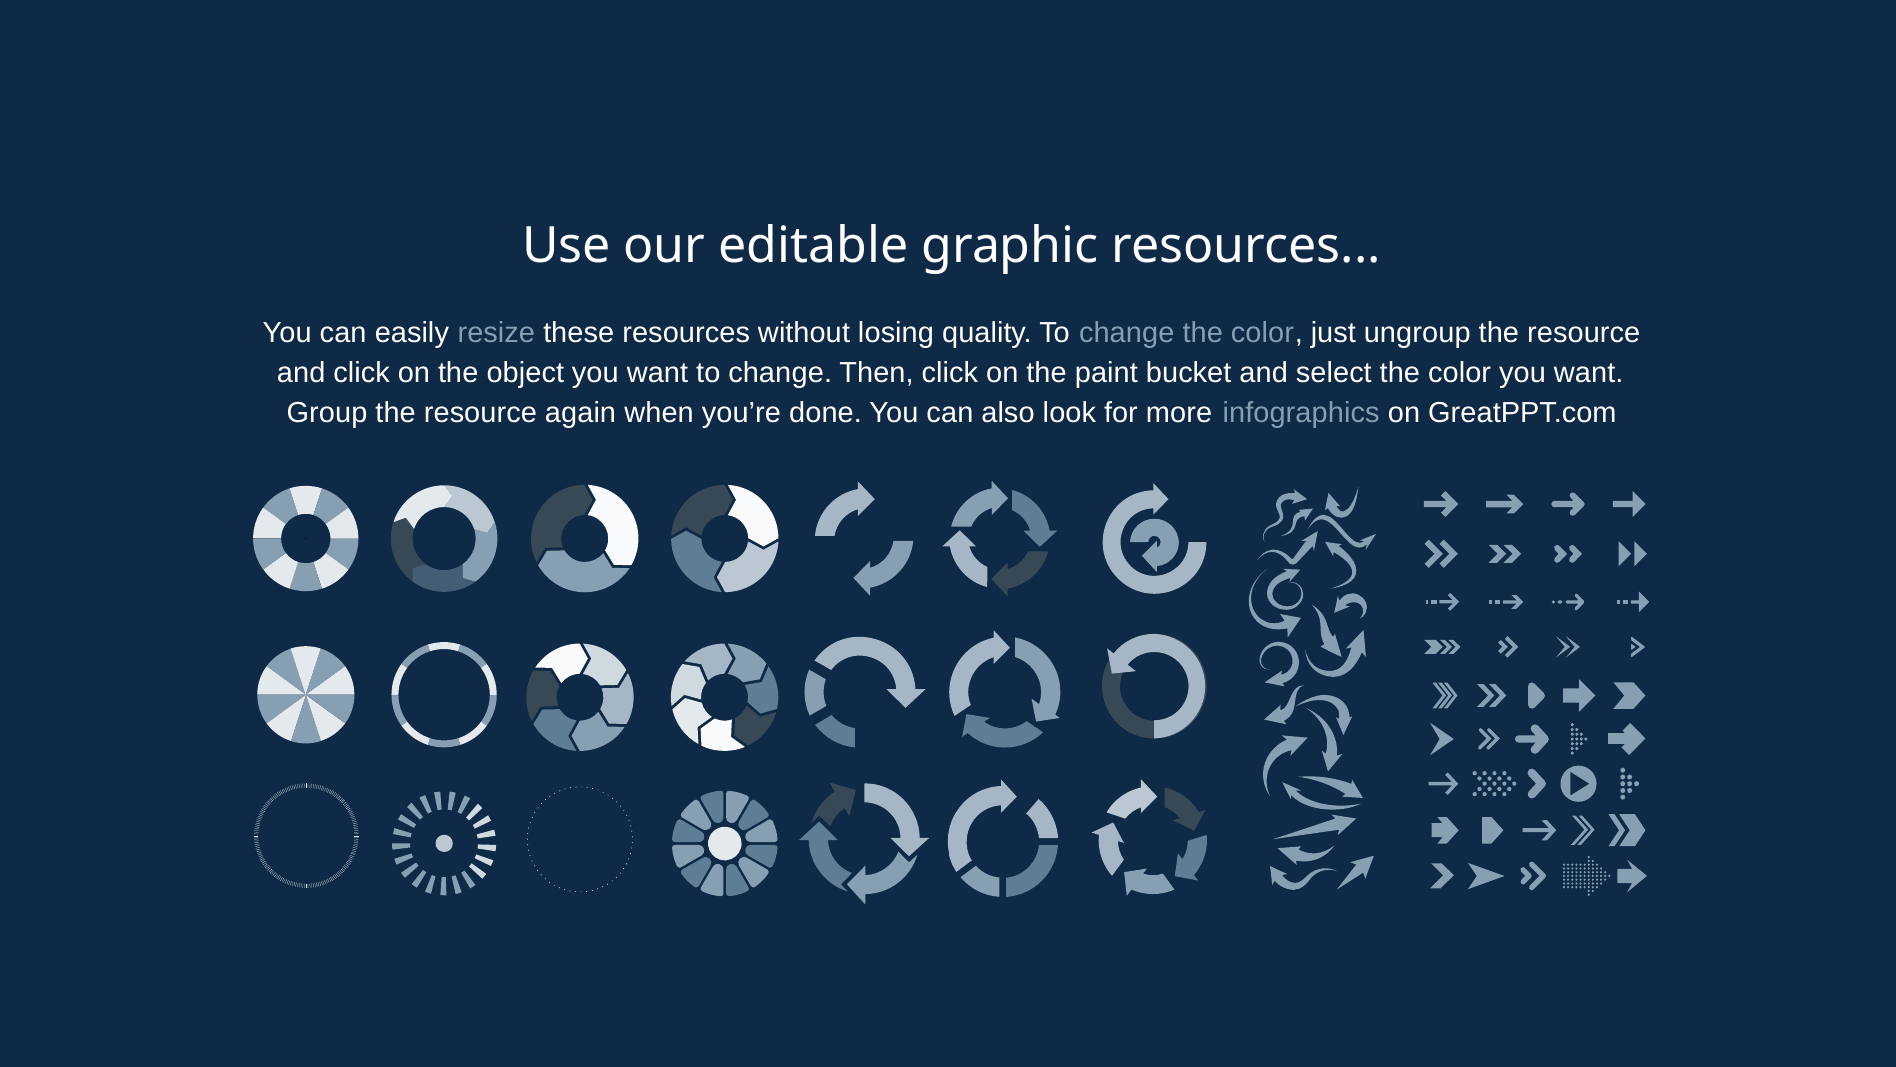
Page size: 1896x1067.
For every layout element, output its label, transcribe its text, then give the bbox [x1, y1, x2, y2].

text_box [1617, 859, 1647, 893]
text_box [1336, 855, 1374, 890]
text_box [1618, 540, 1648, 567]
text_box [1264, 685, 1305, 725]
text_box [391, 791, 497, 896]
text_box [1257, 531, 1318, 565]
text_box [1432, 682, 1458, 709]
title Use our editable graphic resources... [221, 193, 1683, 294]
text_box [523, 643, 637, 752]
text_box [1325, 541, 1357, 589]
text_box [1489, 594, 1524, 610]
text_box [1630, 636, 1646, 658]
text_box [1263, 735, 1308, 797]
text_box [1550, 593, 1585, 611]
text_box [518, 484, 642, 593]
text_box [1471, 770, 1517, 797]
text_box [1424, 639, 1461, 655]
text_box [1424, 539, 1459, 569]
text_box [1423, 491, 1459, 517]
text_box [1430, 863, 1454, 889]
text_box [1084, 633, 1207, 739]
text_box [1269, 865, 1338, 890]
text_box [1428, 772, 1459, 795]
text_box [1528, 682, 1545, 709]
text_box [257, 645, 355, 744]
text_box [1569, 722, 1588, 755]
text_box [798, 782, 930, 905]
text_box [1282, 782, 1361, 810]
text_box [526, 786, 633, 893]
text_box [1267, 568, 1304, 610]
text_box [1612, 491, 1646, 517]
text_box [1562, 855, 1611, 897]
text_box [668, 643, 781, 752]
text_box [386, 484, 503, 593]
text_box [1425, 592, 1460, 612]
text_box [253, 783, 360, 889]
text_box [1307, 514, 1377, 550]
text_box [671, 790, 778, 897]
text_box [1334, 593, 1367, 619]
text_box You can easily resize these resources without losing quality. To change the color, just ungroup the resource and click on the object you want to change. Then, click on the paint bucket and select the color you want. Group the resource again when you’re done. You can also look for more infographics on GreatPPT.com [221, 318, 1683, 419]
text_box [1305, 630, 1366, 677]
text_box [814, 481, 914, 596]
text_box [1467, 862, 1505, 890]
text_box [1552, 544, 1583, 564]
text_box [1430, 722, 1454, 756]
text_box [1551, 492, 1585, 516]
text_box [1560, 765, 1597, 802]
text_box [1522, 820, 1557, 841]
text_box [1563, 679, 1596, 712]
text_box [391, 641, 497, 748]
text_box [1570, 815, 1595, 846]
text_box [1518, 861, 1547, 891]
text_box [1515, 724, 1549, 754]
text_box [1324, 486, 1359, 518]
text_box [941, 779, 1059, 898]
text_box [1476, 683, 1507, 708]
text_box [1555, 635, 1581, 658]
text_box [941, 480, 1058, 597]
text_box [670, 484, 779, 593]
text_box [1263, 489, 1308, 542]
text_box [1608, 813, 1646, 847]
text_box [1085, 482, 1207, 595]
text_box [1488, 544, 1522, 564]
text_box [1486, 494, 1524, 514]
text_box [1476, 727, 1501, 750]
text_box [1608, 723, 1646, 756]
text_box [1618, 767, 1640, 800]
text_box [1482, 817, 1504, 844]
text_box [1431, 817, 1459, 844]
text_box [1613, 682, 1646, 709]
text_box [252, 485, 359, 592]
text_box [1527, 768, 1546, 799]
text_box [1295, 694, 1353, 736]
text_box [1259, 641, 1299, 687]
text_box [938, 630, 1061, 748]
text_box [802, 636, 926, 748]
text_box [1091, 778, 1208, 897]
text_box [1298, 776, 1363, 798]
text_box [1272, 814, 1357, 840]
text_box [1280, 508, 1314, 537]
text_box [1248, 568, 1301, 638]
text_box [1616, 591, 1650, 613]
text_box [1305, 707, 1343, 772]
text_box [1497, 635, 1519, 658]
text_box [1277, 845, 1335, 865]
text_box [1311, 604, 1342, 657]
